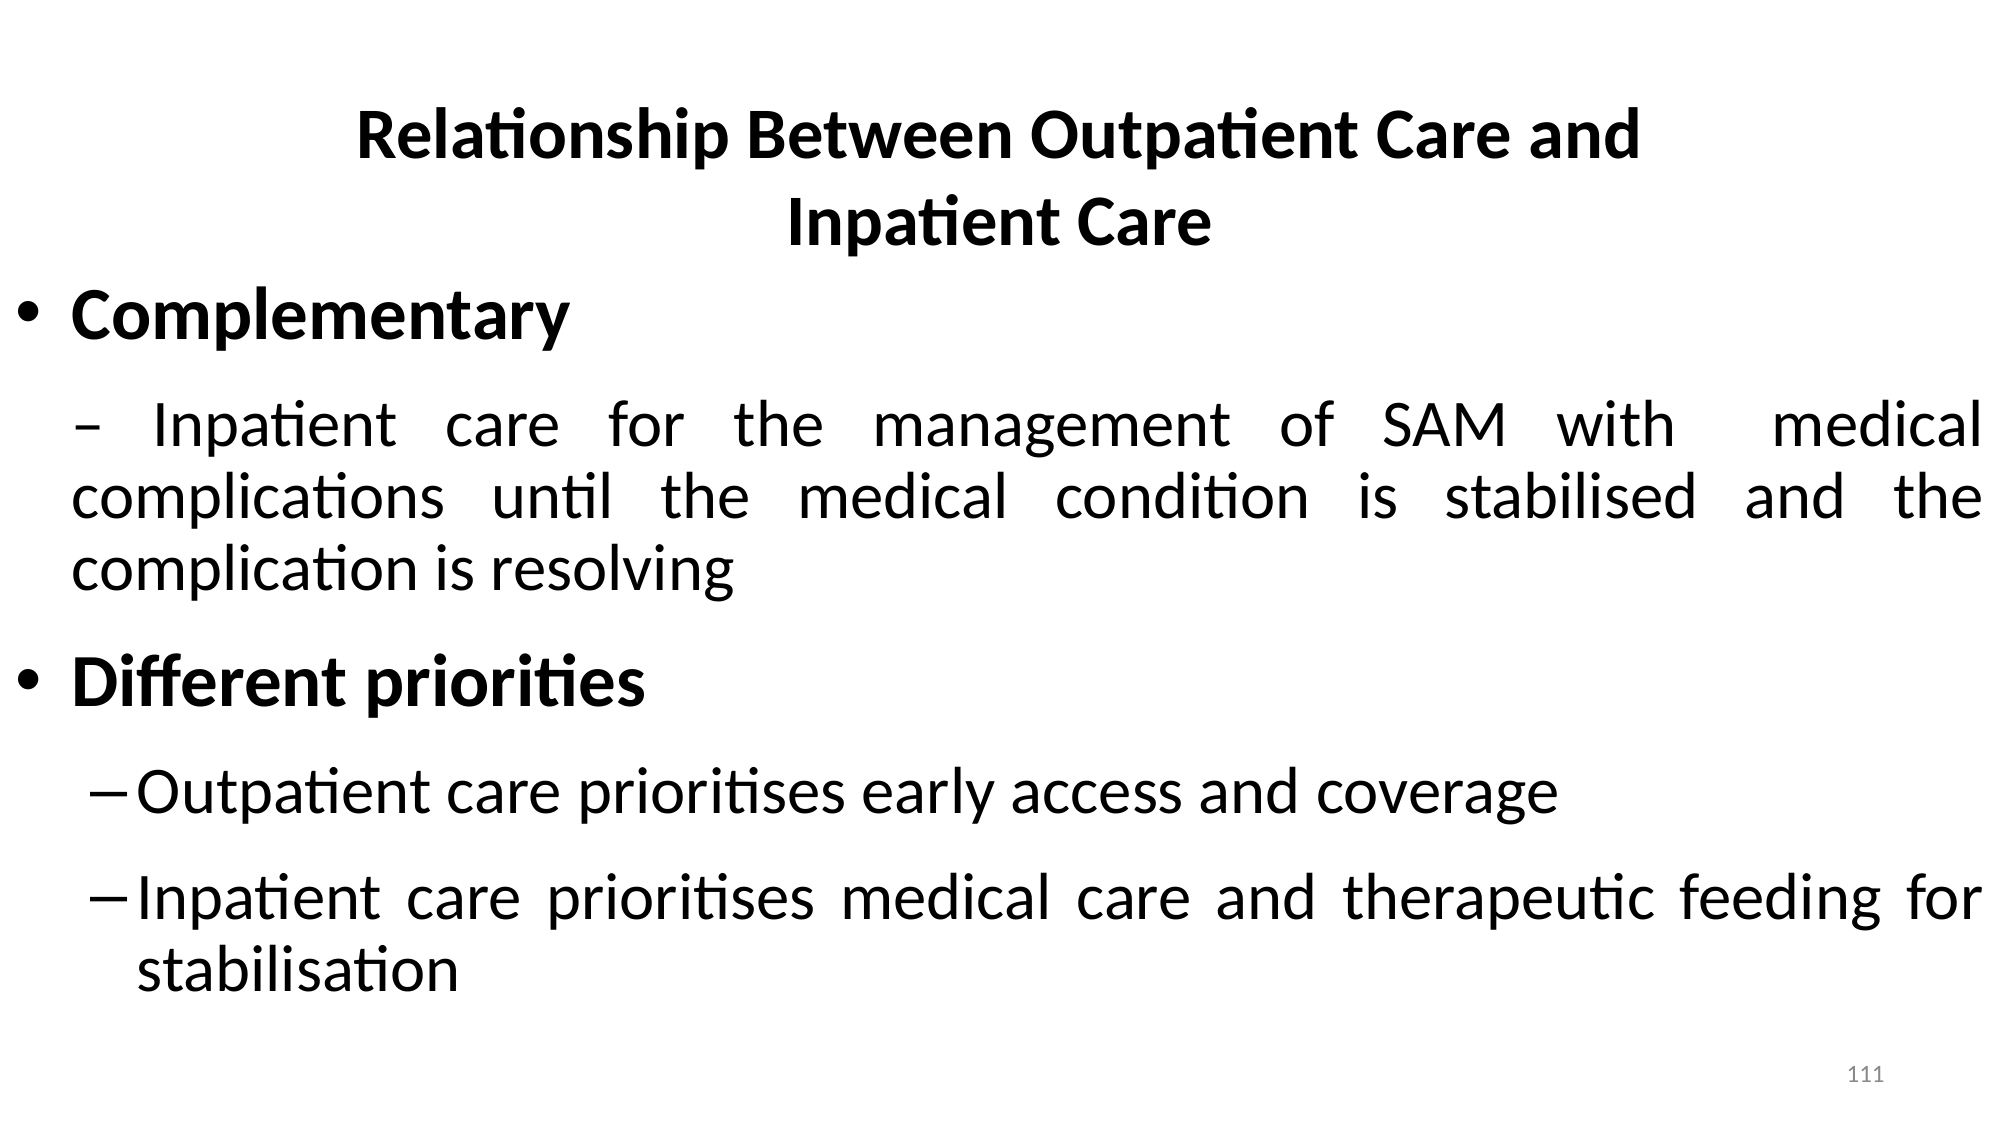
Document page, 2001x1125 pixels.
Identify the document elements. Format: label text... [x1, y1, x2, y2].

list Complementary – Inpatient care for the management of SAM with medical complications until the medical condition is stabilised and the complication is resolving Different priorities Outpatient care prioritises early access and coverage Inpatient care prioritises medical care and therapeutic feeding for stabilisation [0, 267, 2000, 988]
slide_number 111 [1433, 1042, 1900, 1103]
title Relationship Between Outpatient Care and Inpatient Care [249, 78, 1750, 267]
